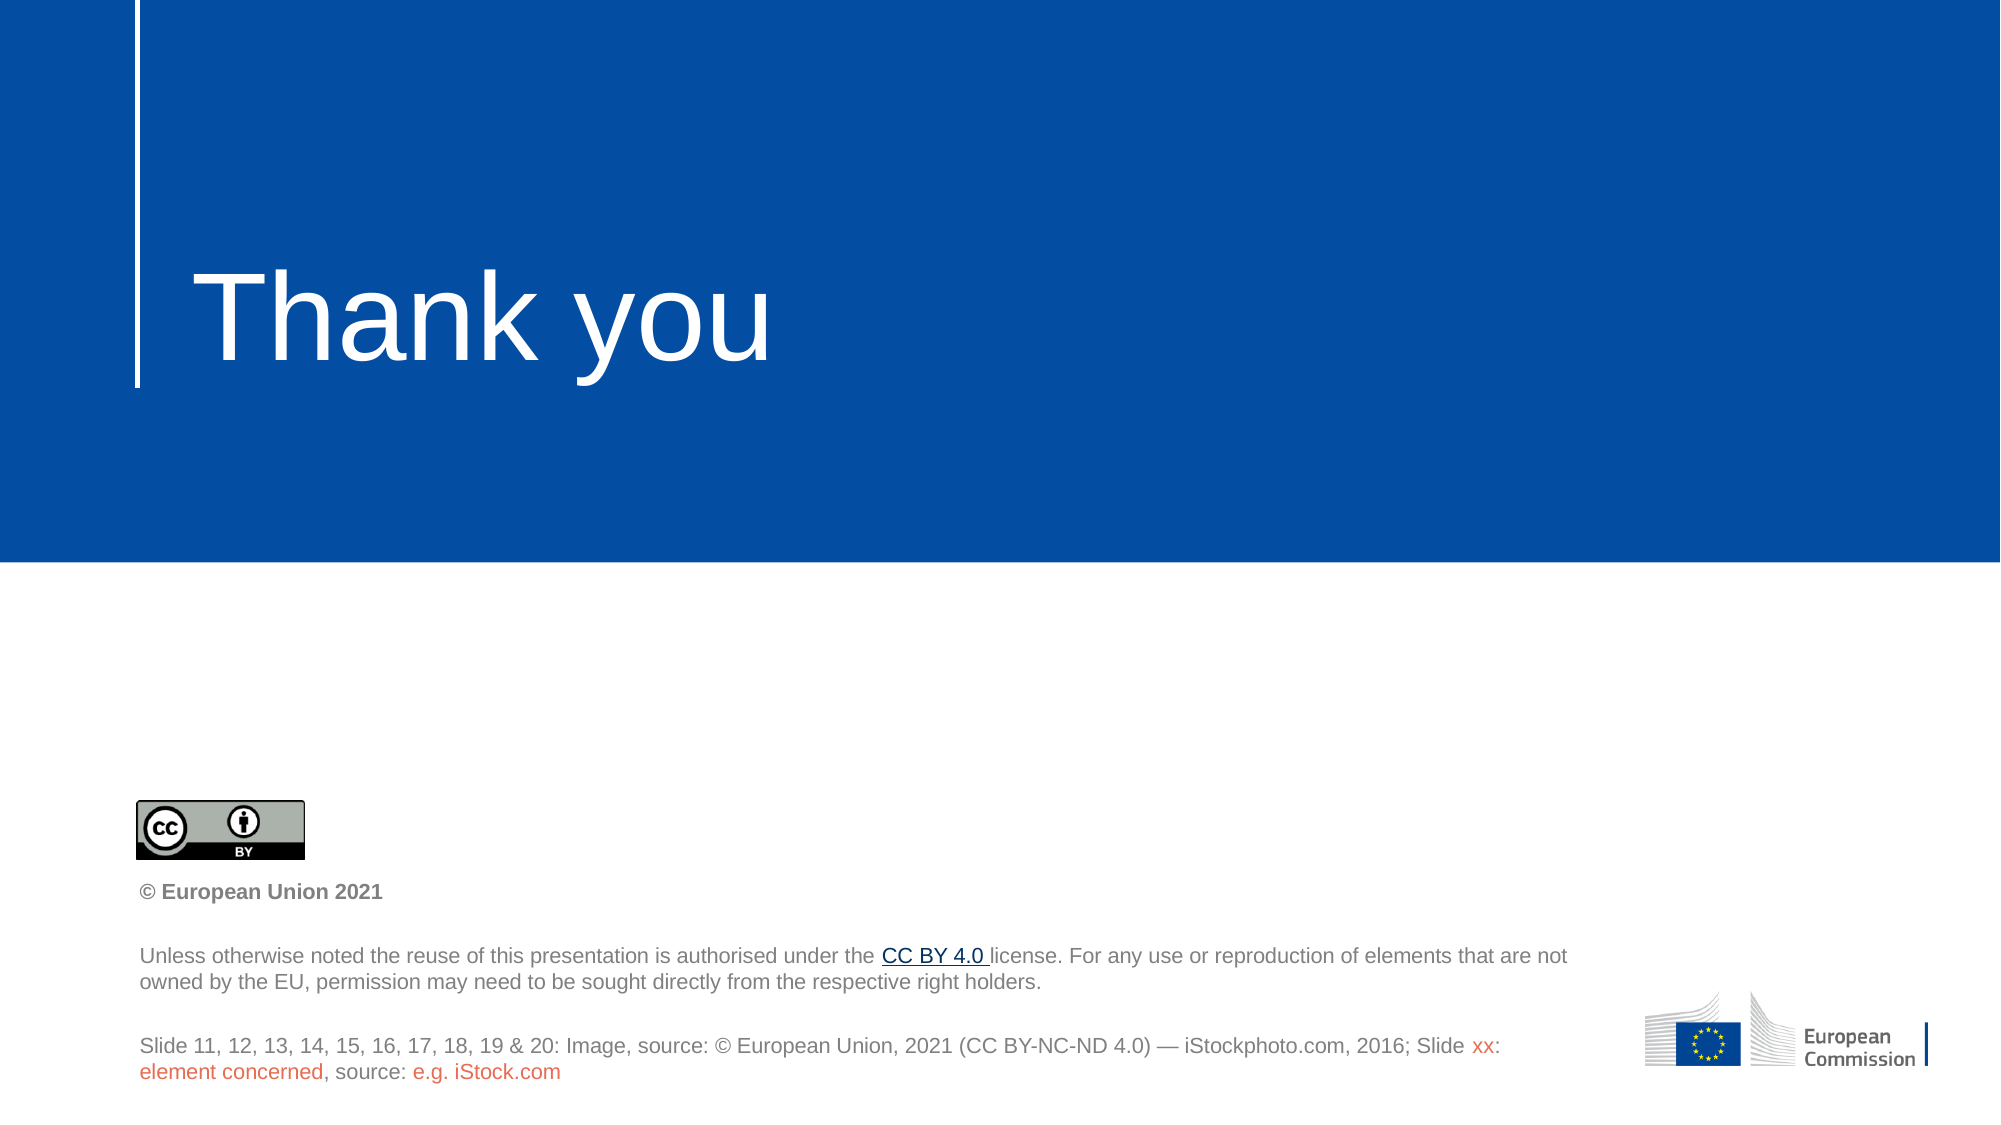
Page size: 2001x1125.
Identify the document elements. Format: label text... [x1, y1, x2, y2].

picture [1645, 991, 1928, 1066]
subtitle © European Union 2021 Unless otherwise noted the reuse of this presentation is authorised under the CC BY 4.0 license. For any use or reproduction of elements that are not owned by the EU, permission may need to be sought directly from the respective right holders. Slide 11, 12, 13, 14, 15, 16, 17, 18, 19 & 20: Image, source: © European Union, 2021 (CC BY-NC-ND 4.0) — iStockphoto.com, 2016; Slide xx: element concerned, source: e.g. iStock.com [124, 766, 1592, 1092]
title Thank you [176, 184, 1843, 388]
picture [136, 800, 305, 860]
